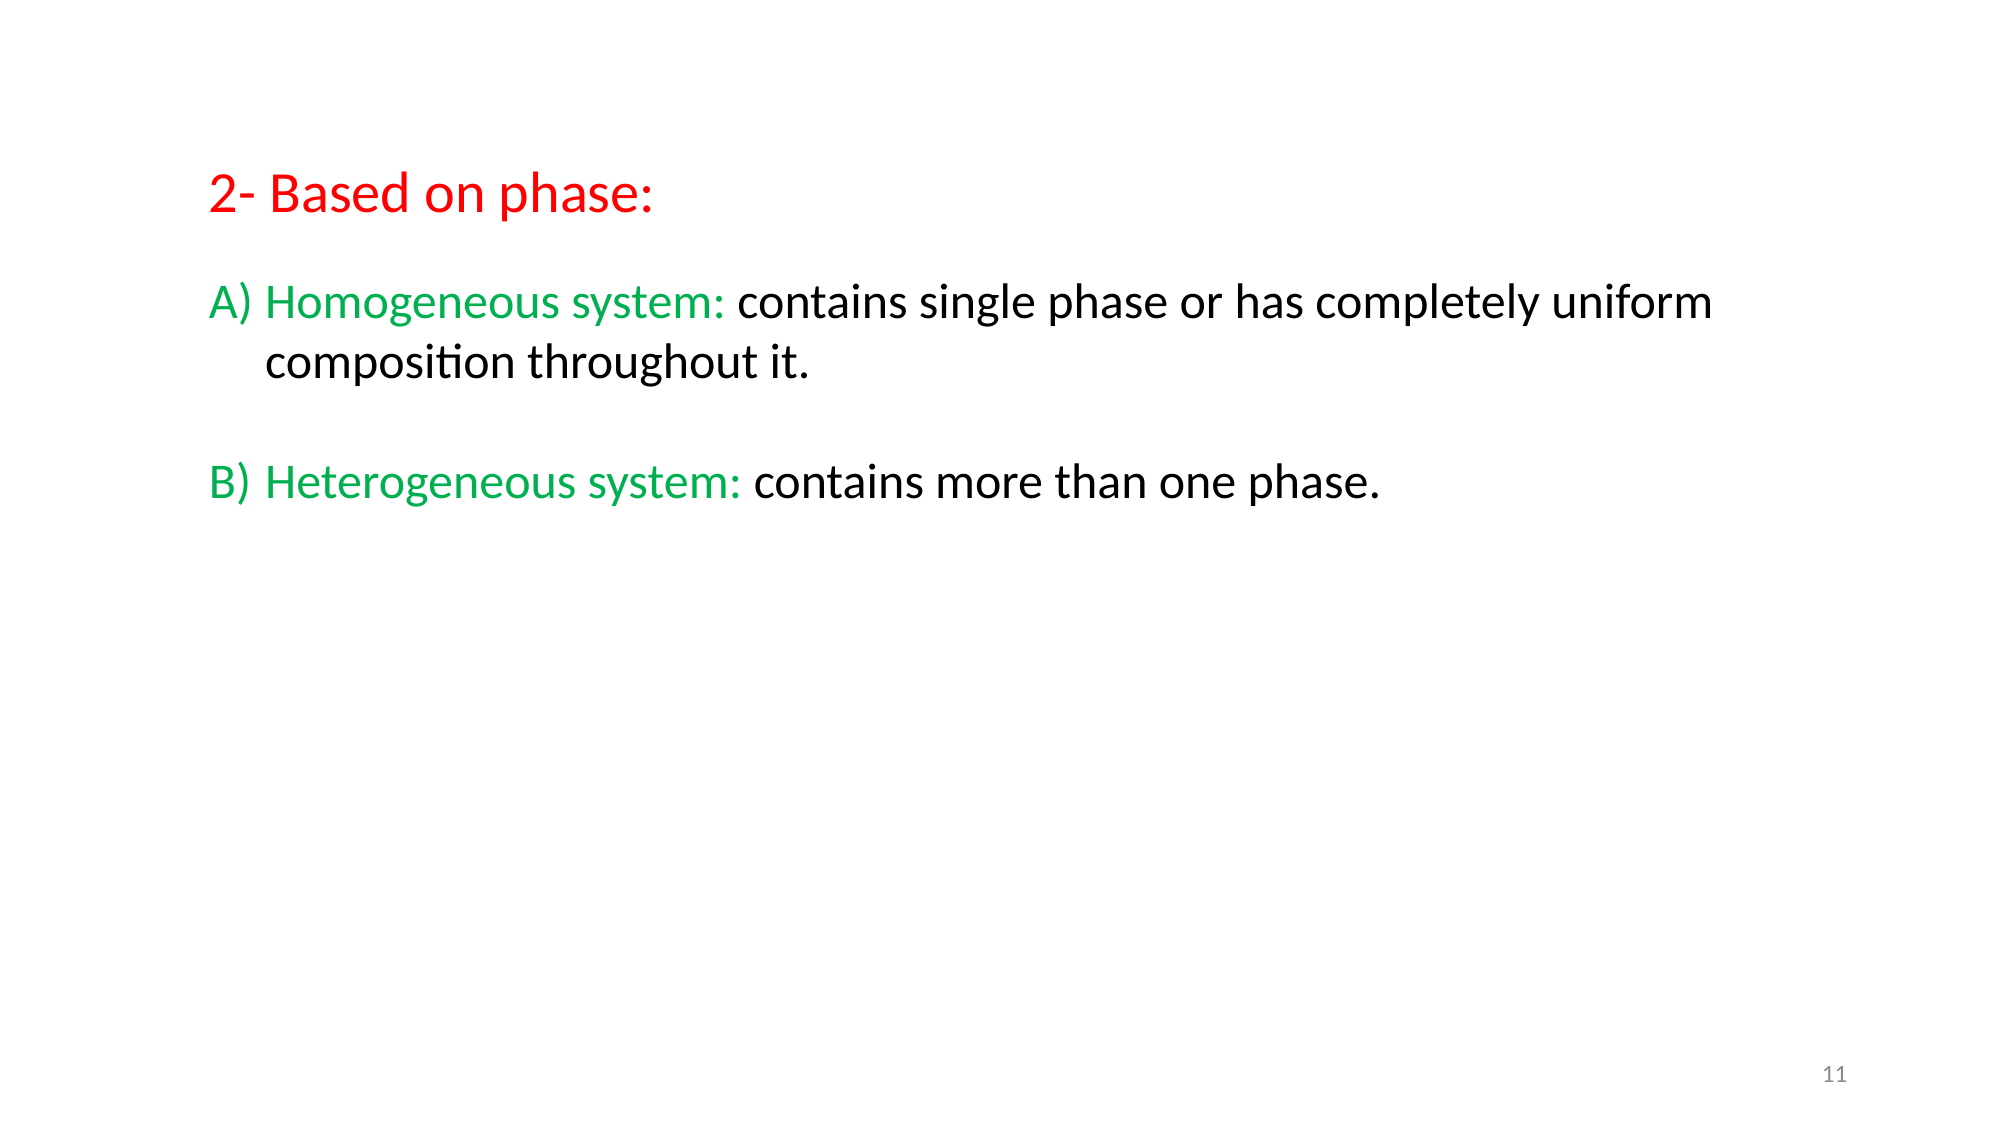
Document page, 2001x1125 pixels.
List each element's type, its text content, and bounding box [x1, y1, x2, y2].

text_box 2- Based on phase: Homogeneous system: contains single phase or has completely uniform composition throughout it. Heterogeneous system: contains more than one phase. [194, 146, 1901, 517]
slide_number 11 [1412, 1042, 1863, 1103]
